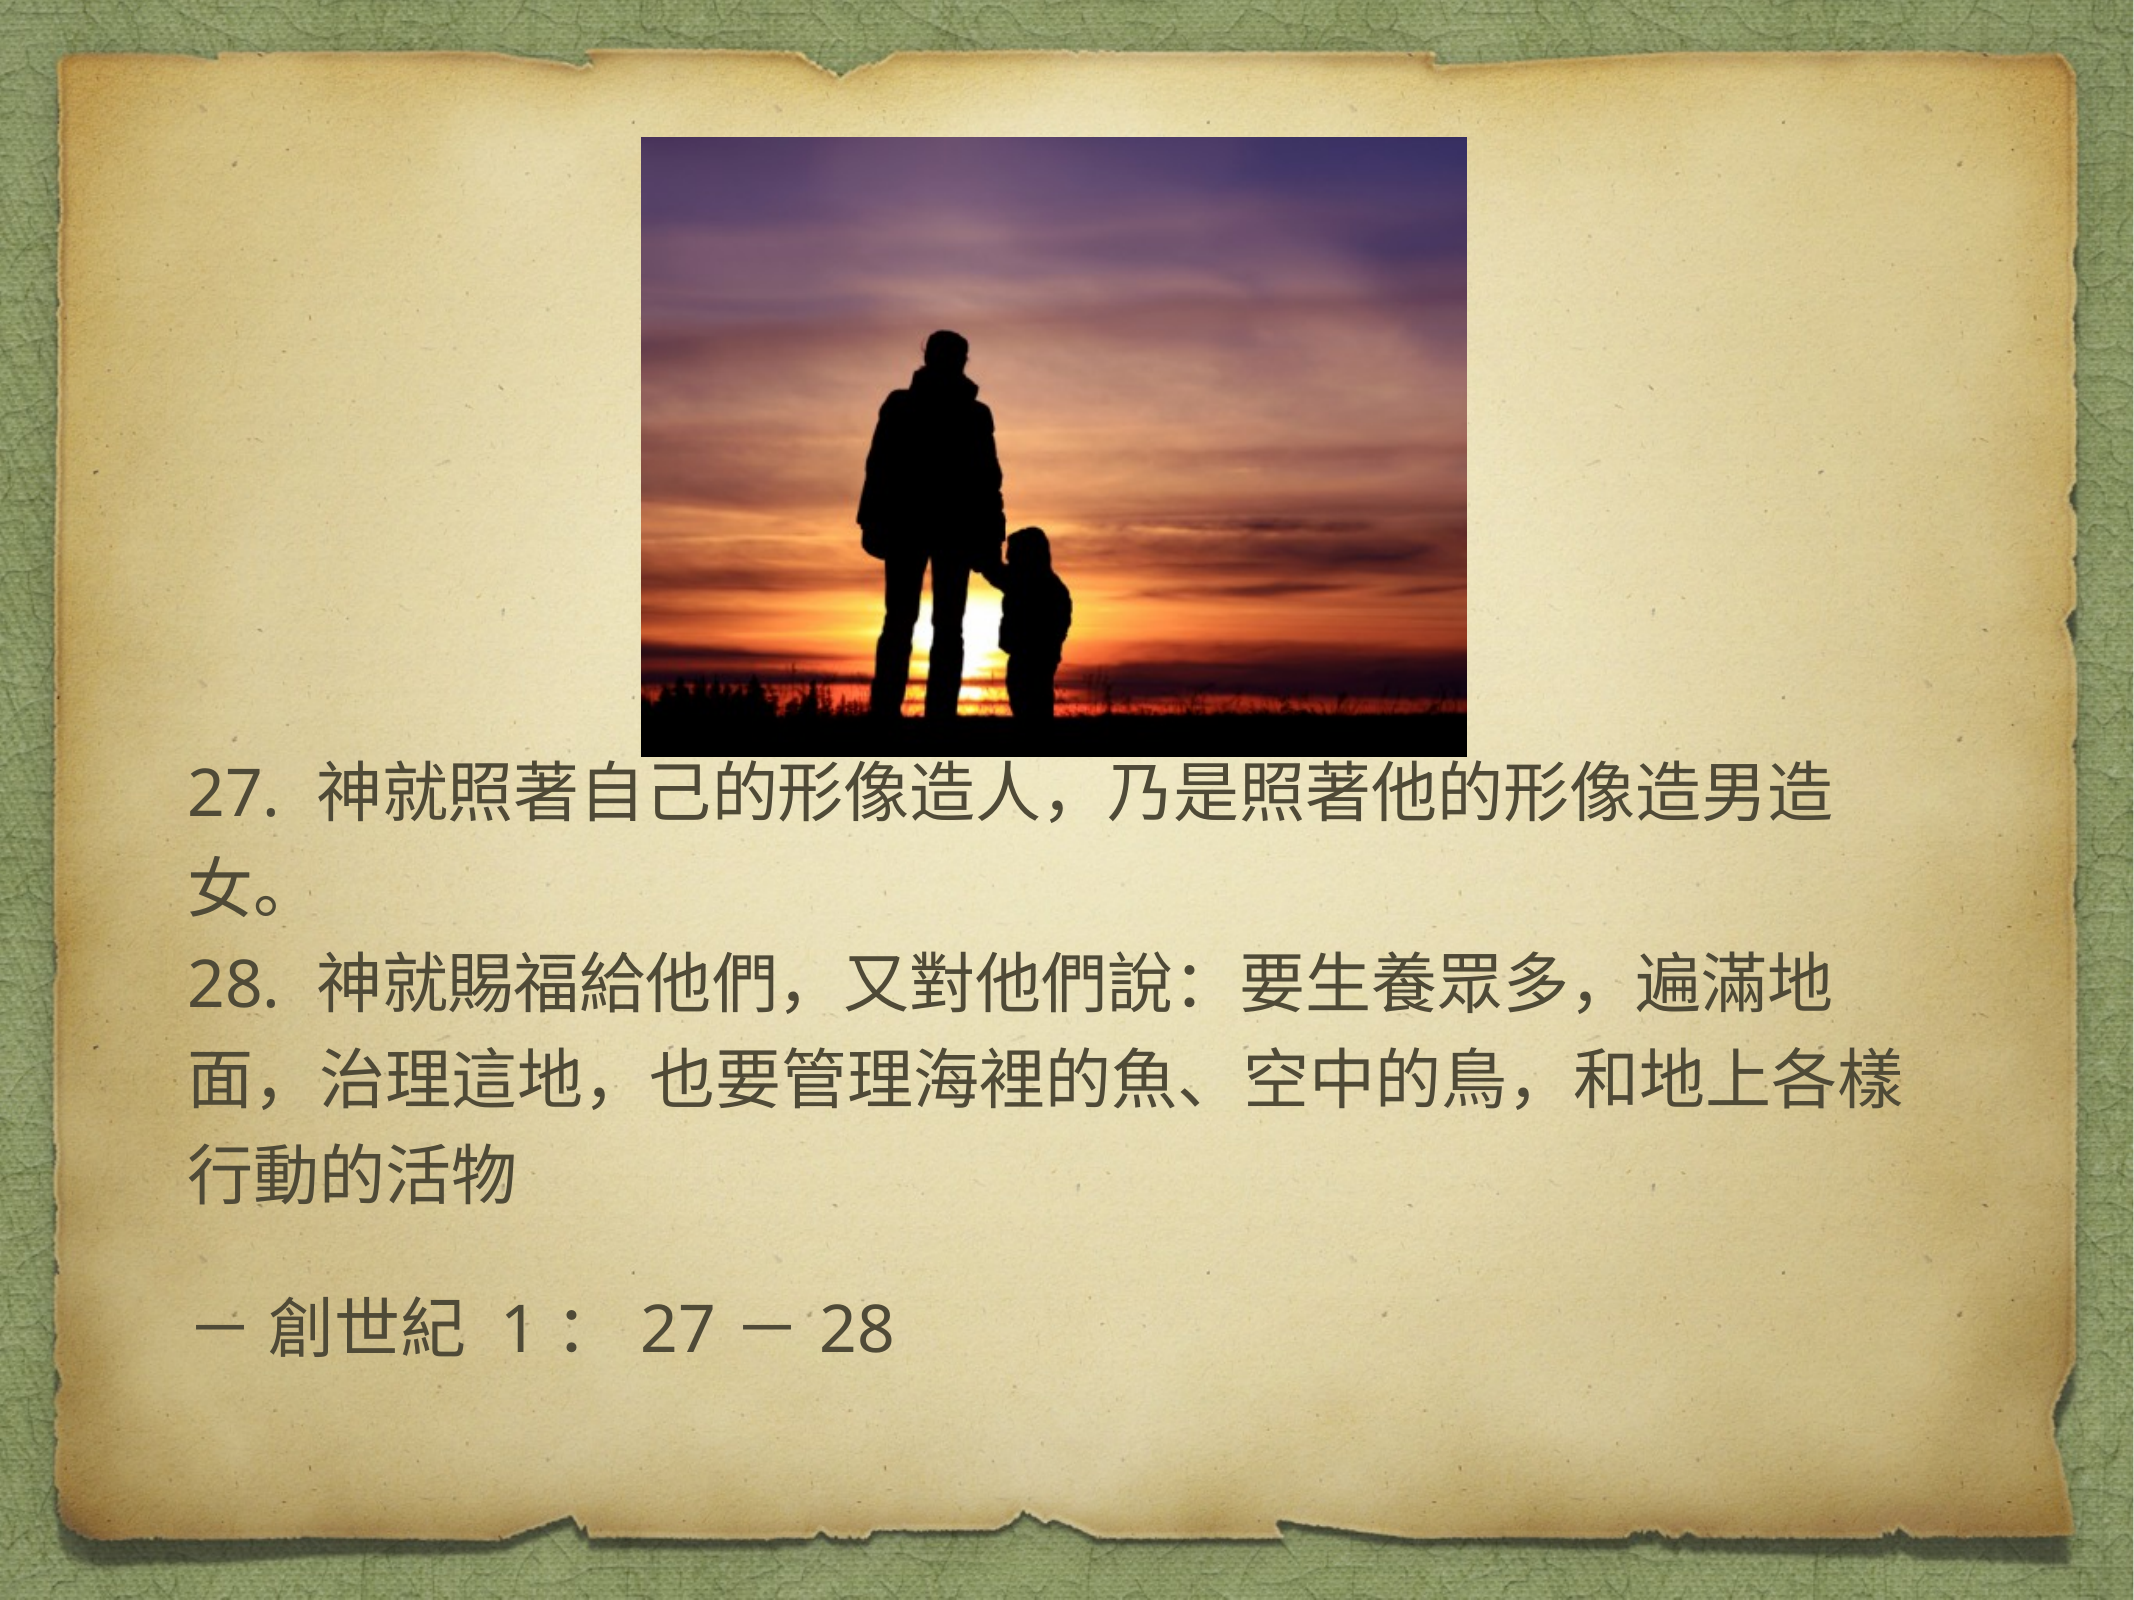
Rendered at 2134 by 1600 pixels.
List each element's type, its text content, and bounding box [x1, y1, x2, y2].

picture [0, 0, 2134, 1600]
subtitle 27. 神就照著自己的形像造人，乃是照著他的形像造男造女。 28. 神就賜福給他們，又對他們說：要生養眾多，遍滿地面，治理這地，也要管理海裡的魚、空中的鳥，和地上各樣行動的活物 － 創世紀 1：27－28 [178, 724, 1951, 1388]
